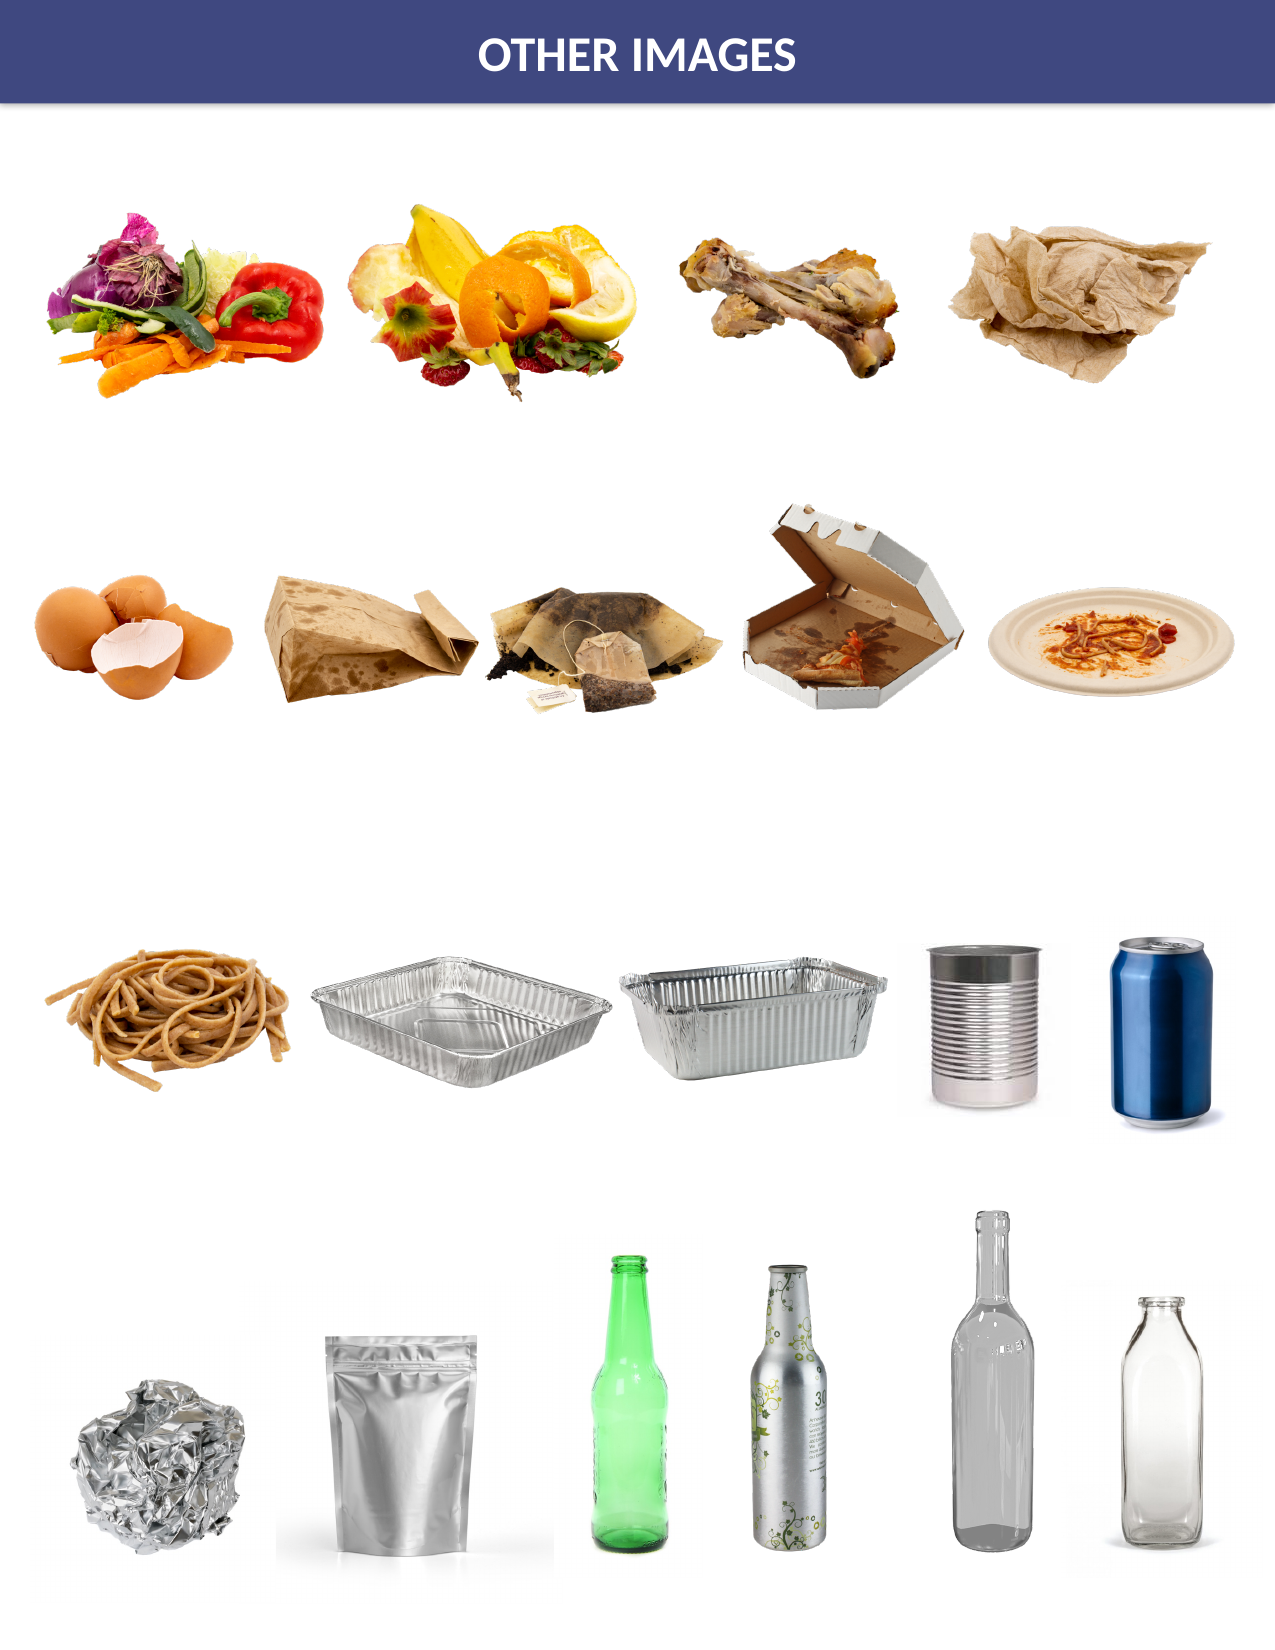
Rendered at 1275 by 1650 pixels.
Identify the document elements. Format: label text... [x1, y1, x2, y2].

picture [20, 909, 1072, 1124]
picture [1088, 916, 1236, 1144]
picture [0, 185, 1236, 431]
text_box OTHER IMAGES [0, 0, 1275, 104]
picture [20, 493, 1244, 739]
picture [29, 1192, 1263, 1605]
